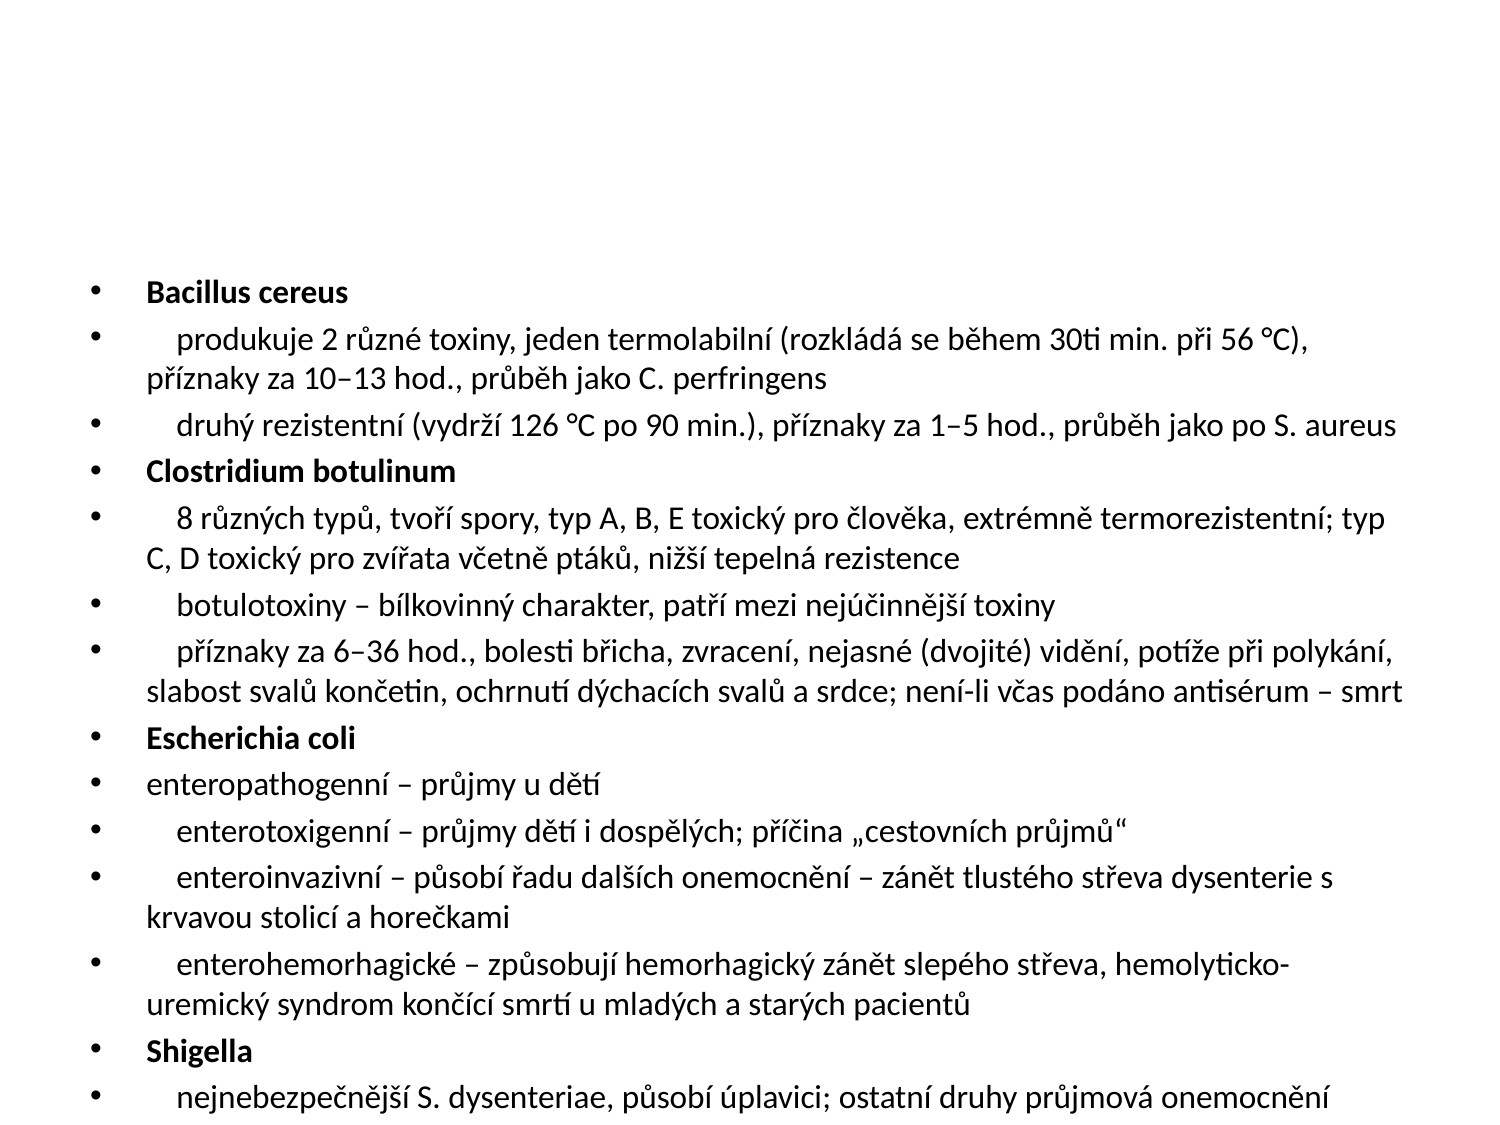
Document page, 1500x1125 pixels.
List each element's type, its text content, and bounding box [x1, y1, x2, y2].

list Bacillus cereus produkuje 2 různé toxiny, jeden termolabilní (rozkládá se během 30ti min. při 56 °C), příznaky za 10–13 hod., průběh jako C. perfringens druhý rezistentní (vydrží 126 °C po 90 min.), příznaky za 1–5 hod., průběh jako po S. aureus Clostridium botulinum 8 různých typů, tvoří spory, typ A, B, E toxický pro člověka, extrémně termorezistentní; typ C, D toxický pro zvířata včetně ptáků, nižší tepelná rezistence botulotoxiny – bílkovinný charakter, patří mezi nejúčinnější toxiny příznaky za 6–36 hod., bolesti břicha, zvracení, nejasné (dvojité) vidění, potíže při polykání, slabost svalů končetin, ochrnutí dýchacích svalů a srdce; není-li včas podáno antisérum – smrt Escherichia coli enteropathogenní – průjmy u dětí enterotoxigenní – průjmy dětí i dospělých; příčina „cestovních průjmů“ enteroinvazivní – působí řadu dalších onemocnění – zánět tlustého střeva dysenterie s krvavou stolicí a horečkami enterohemorhagické – způsobují hemorhagický zánět slepého střeva, hemolyticko-uremický syndrom končící smrtí u mladých a starých pacientů Shigella nejnebezpečnější S. dysenteriae, působí úplavici; ostatní druhy průjmová onemocnění vysoce pathogenní, stačí 10 buněk k vyvolání nemoci [75, 262, 1425, 1005]
